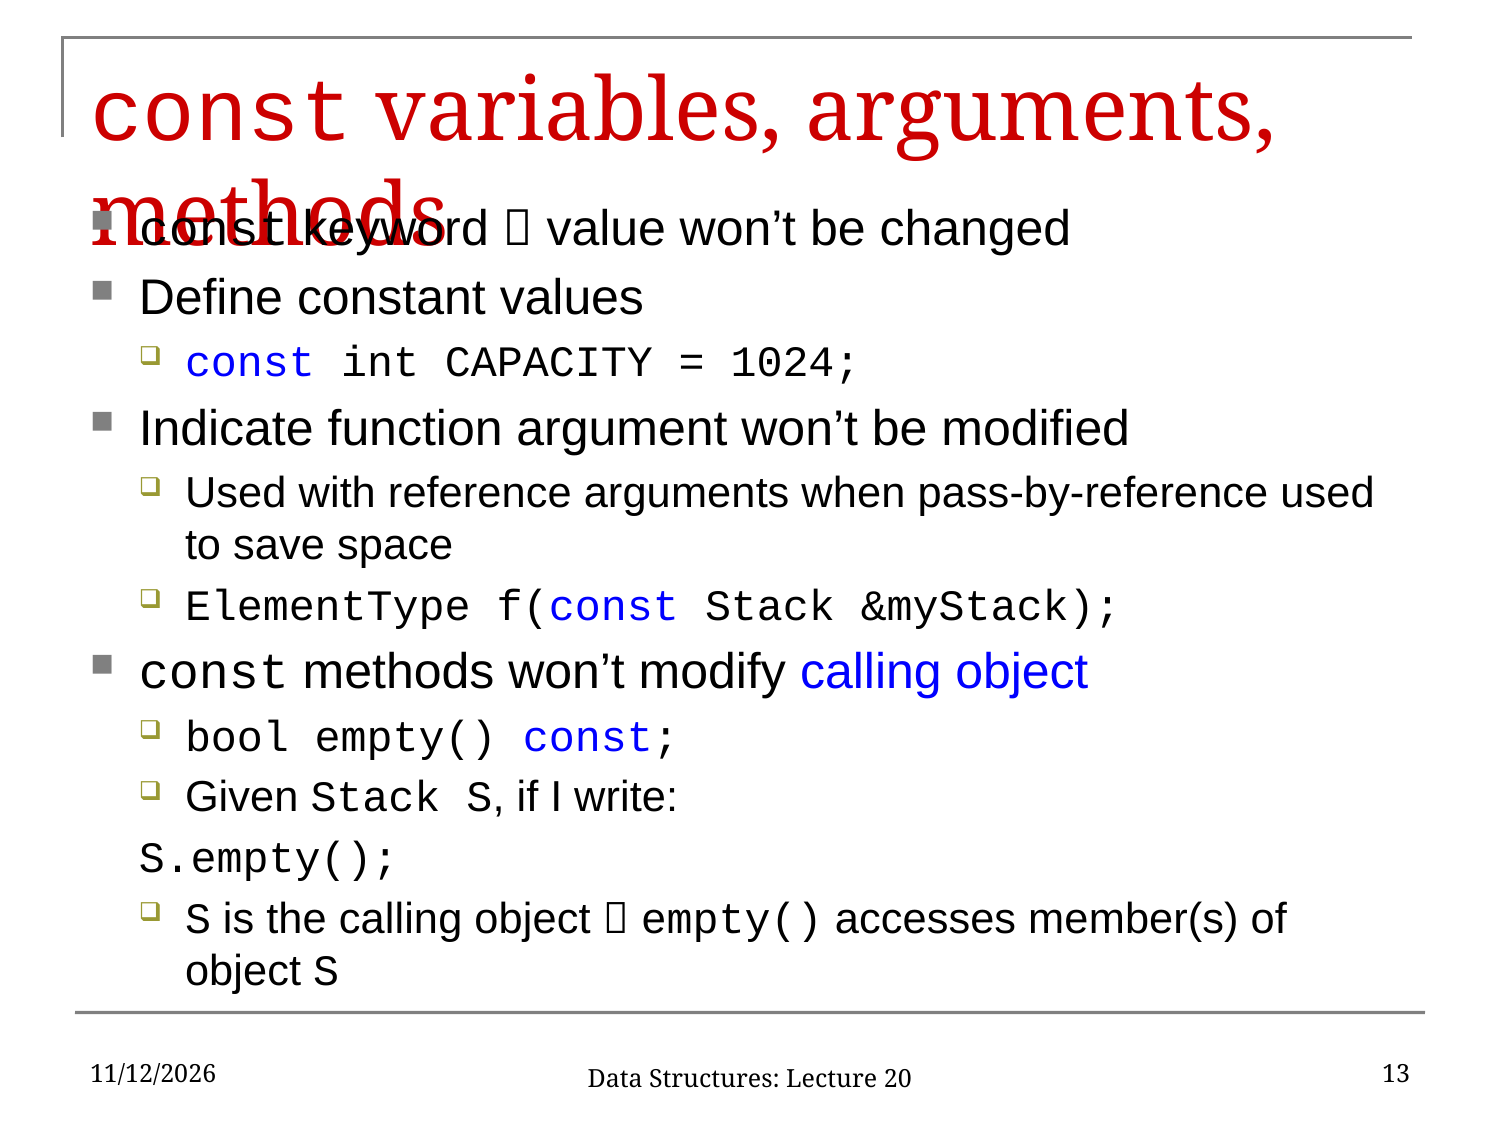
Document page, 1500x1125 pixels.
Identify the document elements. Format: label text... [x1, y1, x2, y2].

list const keyword  value won’t be changed Define constant values const int CAPACITY = 1024; Indicate function argument won’t be modified Used with reference arguments when pass-by-reference used to save space ElementType f(const Stack &myStack); const methods won’t modify calling object bool empty() const; Given Stack S, if I write: S.empty(); S is the calling object  empty() accesses member(s) of object S [75, 187, 1425, 1006]
footer Data Structures: Lecture 20 [512, 1024, 988, 1101]
slide_number 13 [1074, 1023, 1426, 1100]
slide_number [74, 1023, 426, 1100]
title const variables, arguments, methods [75, 45, 1425, 163]
